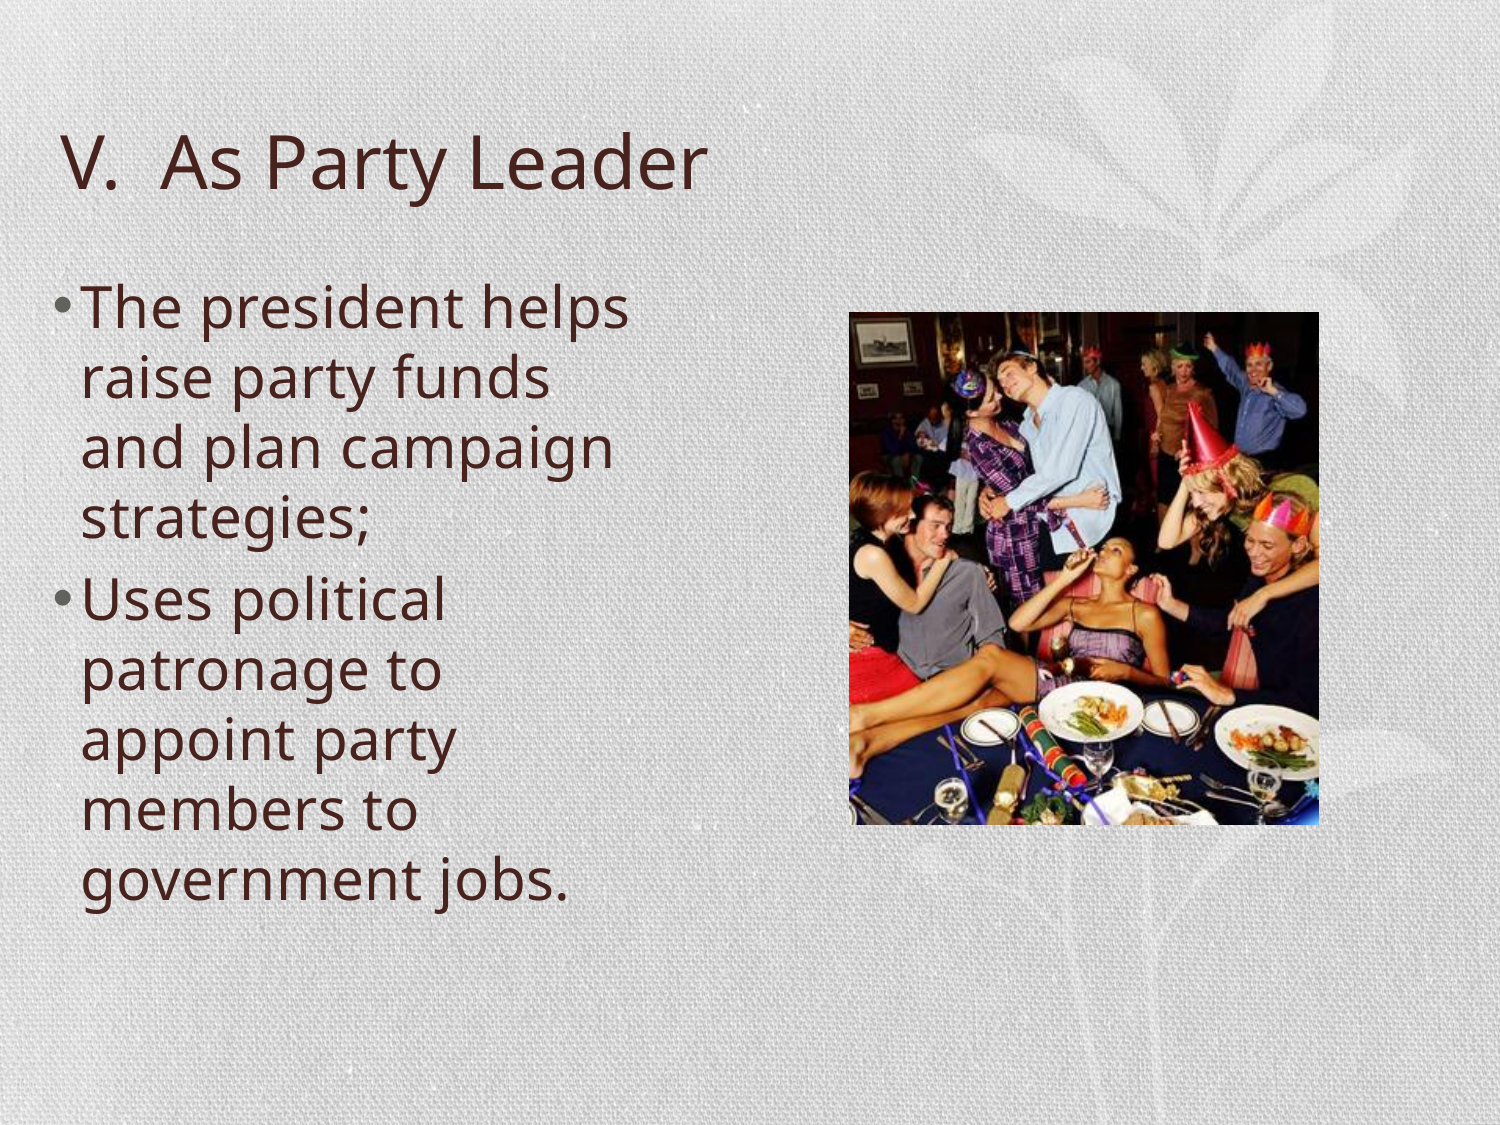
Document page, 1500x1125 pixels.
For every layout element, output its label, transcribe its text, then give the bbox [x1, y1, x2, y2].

title V. As Party Leader [45, 37, 1455, 213]
picture [849, 312, 1319, 826]
list The president helps raise party funds and plan campaign strategies; Uses political patronage to appoint party members to government jobs. [37, 262, 688, 1005]
